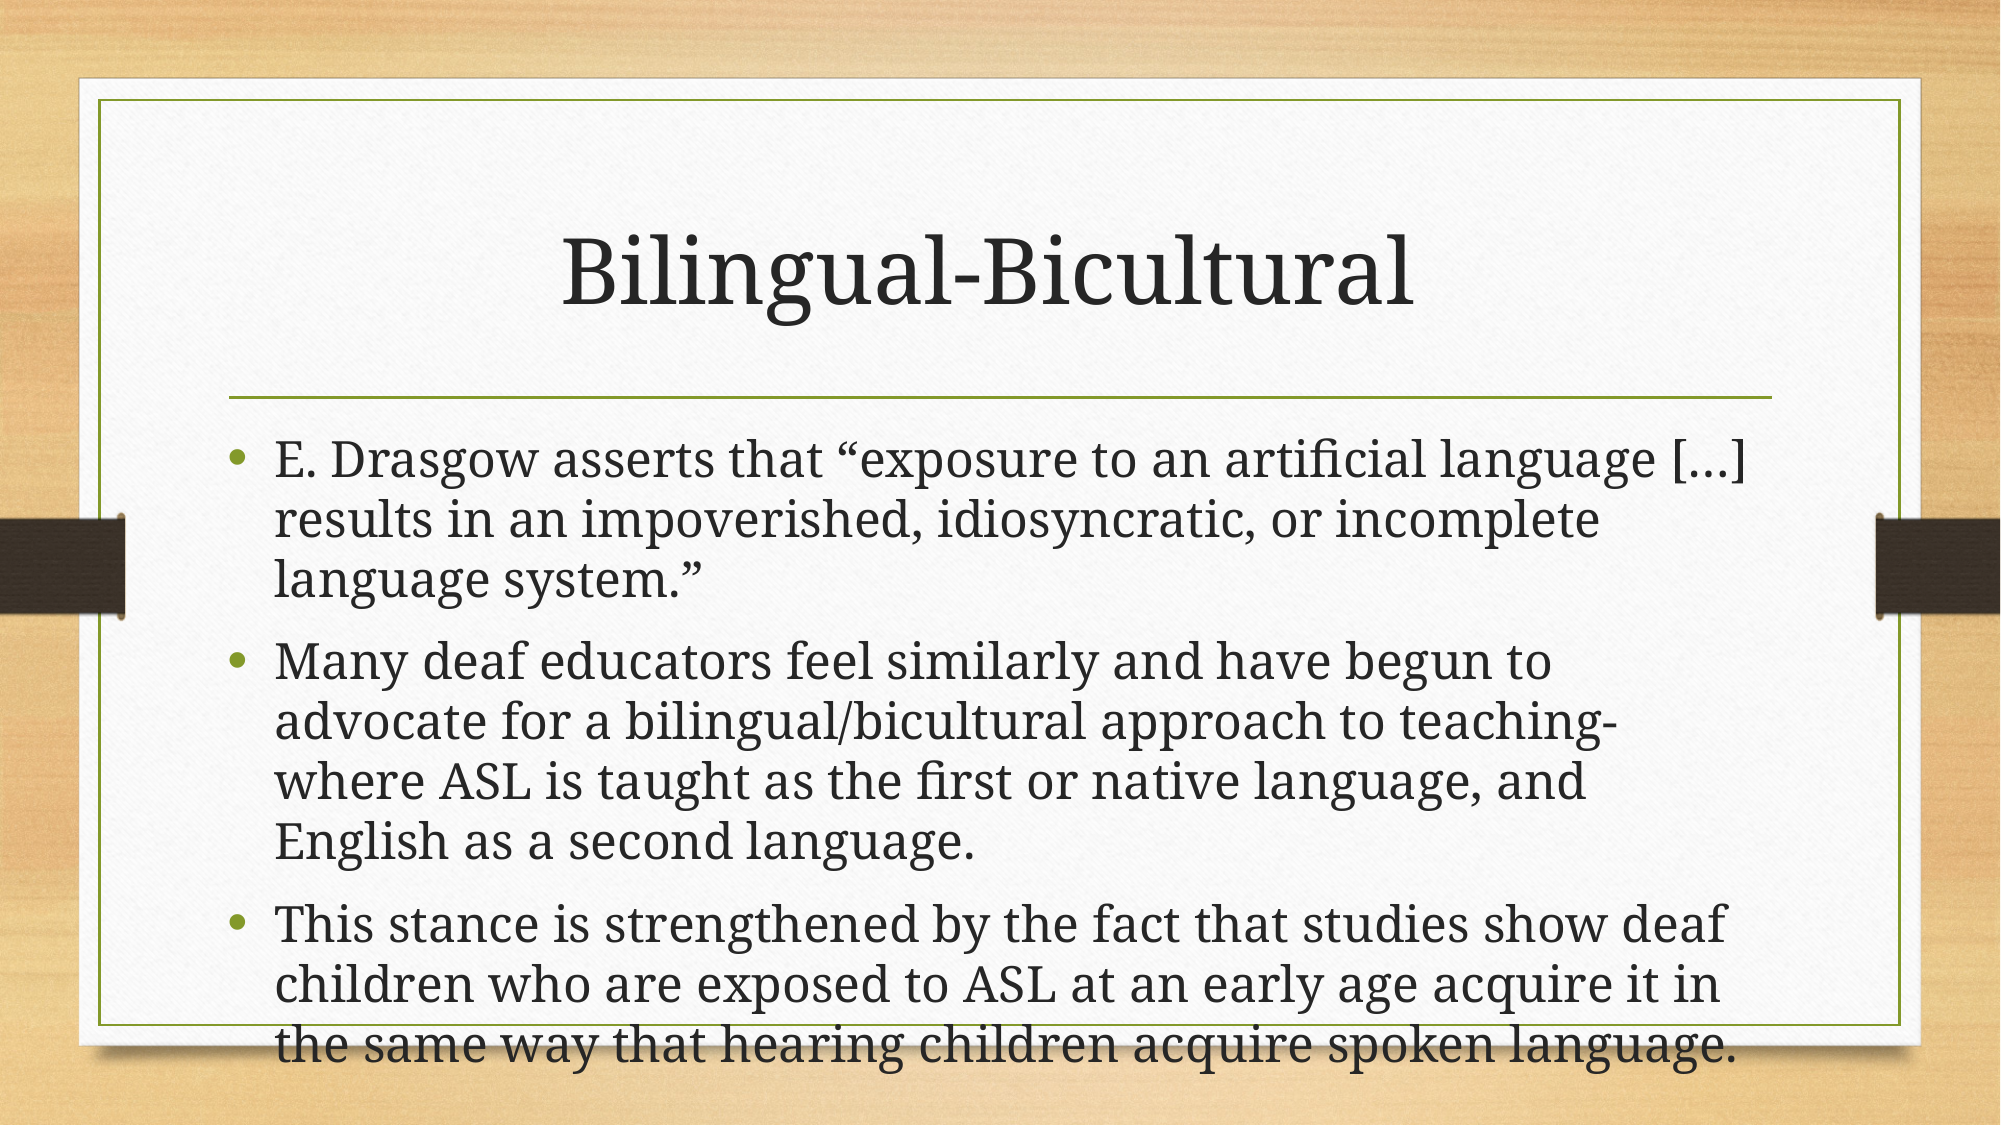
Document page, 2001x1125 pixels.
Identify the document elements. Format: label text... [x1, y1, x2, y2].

picture [0, 0, 2001, 1125]
title Bilingual-Bicultural [212, 161, 1788, 375]
list E. Drasgow asserts that “exposure to an artificial language […] results in an impoverished, idiosyncratic, or incomplete language system.” Many deaf educators feel similarly and have begun to advocate for a bilingual/bicultural approach to teaching- where ASL is taught as the first or native language, and English as a second language. This stance is strengthened by the fact that studies show deaf children who are exposed to ASL at an early age acquire it in the same way that hearing children acquire spoken language. [212, 419, 1788, 964]
